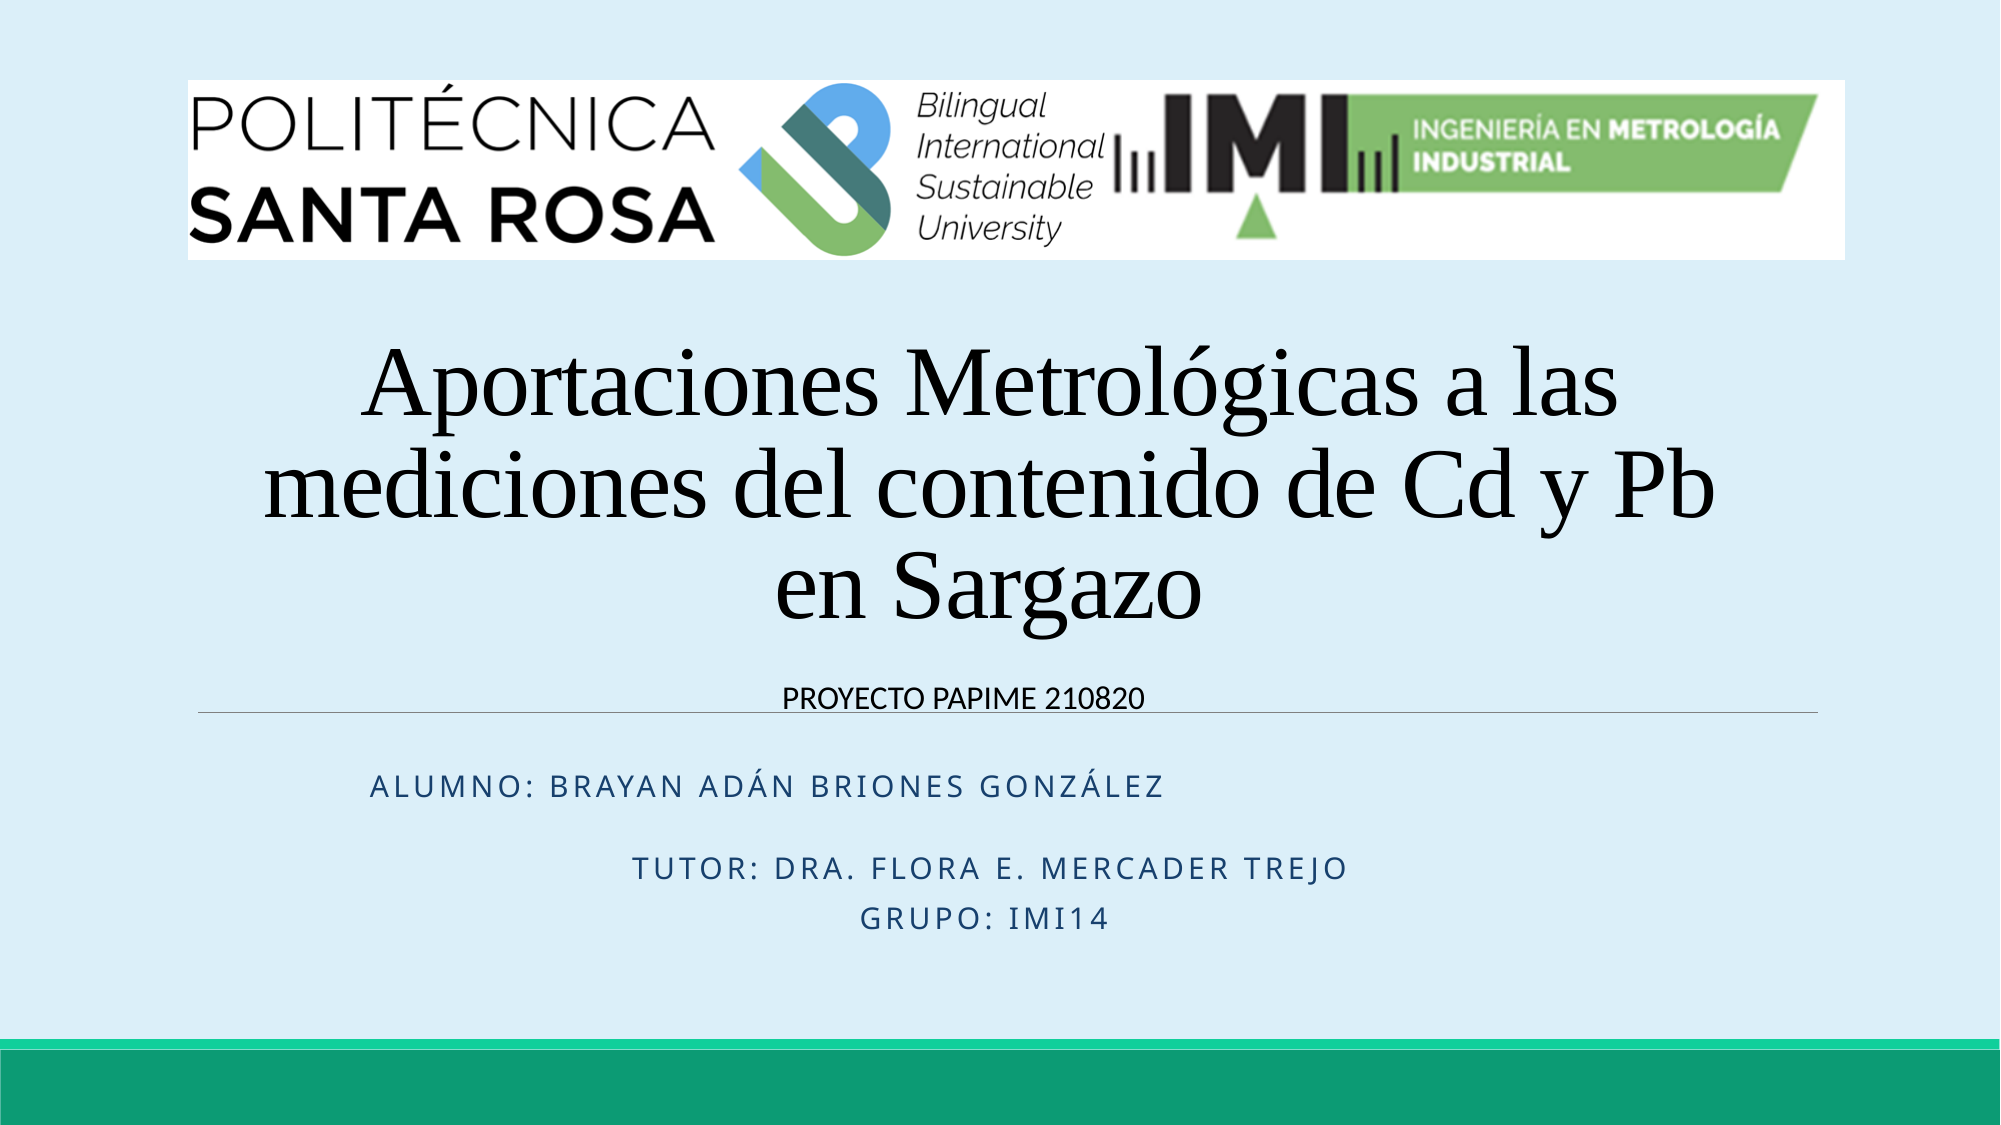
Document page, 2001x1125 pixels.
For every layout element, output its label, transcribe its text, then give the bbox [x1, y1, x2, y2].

picture [187, 80, 1846, 261]
subtitle Alumno: Brayan Adán Briones González Tutor: Dra. Flora E. Mercader Trejo Grupo: IMI14 [352, 764, 1627, 944]
text_box PROYECTO PAPIME 210820 [767, 668, 1213, 724]
title Aportaciones Metrológicas a las mediciones del contenido de Cd y Pb en Sargazo [237, 376, 1742, 647]
